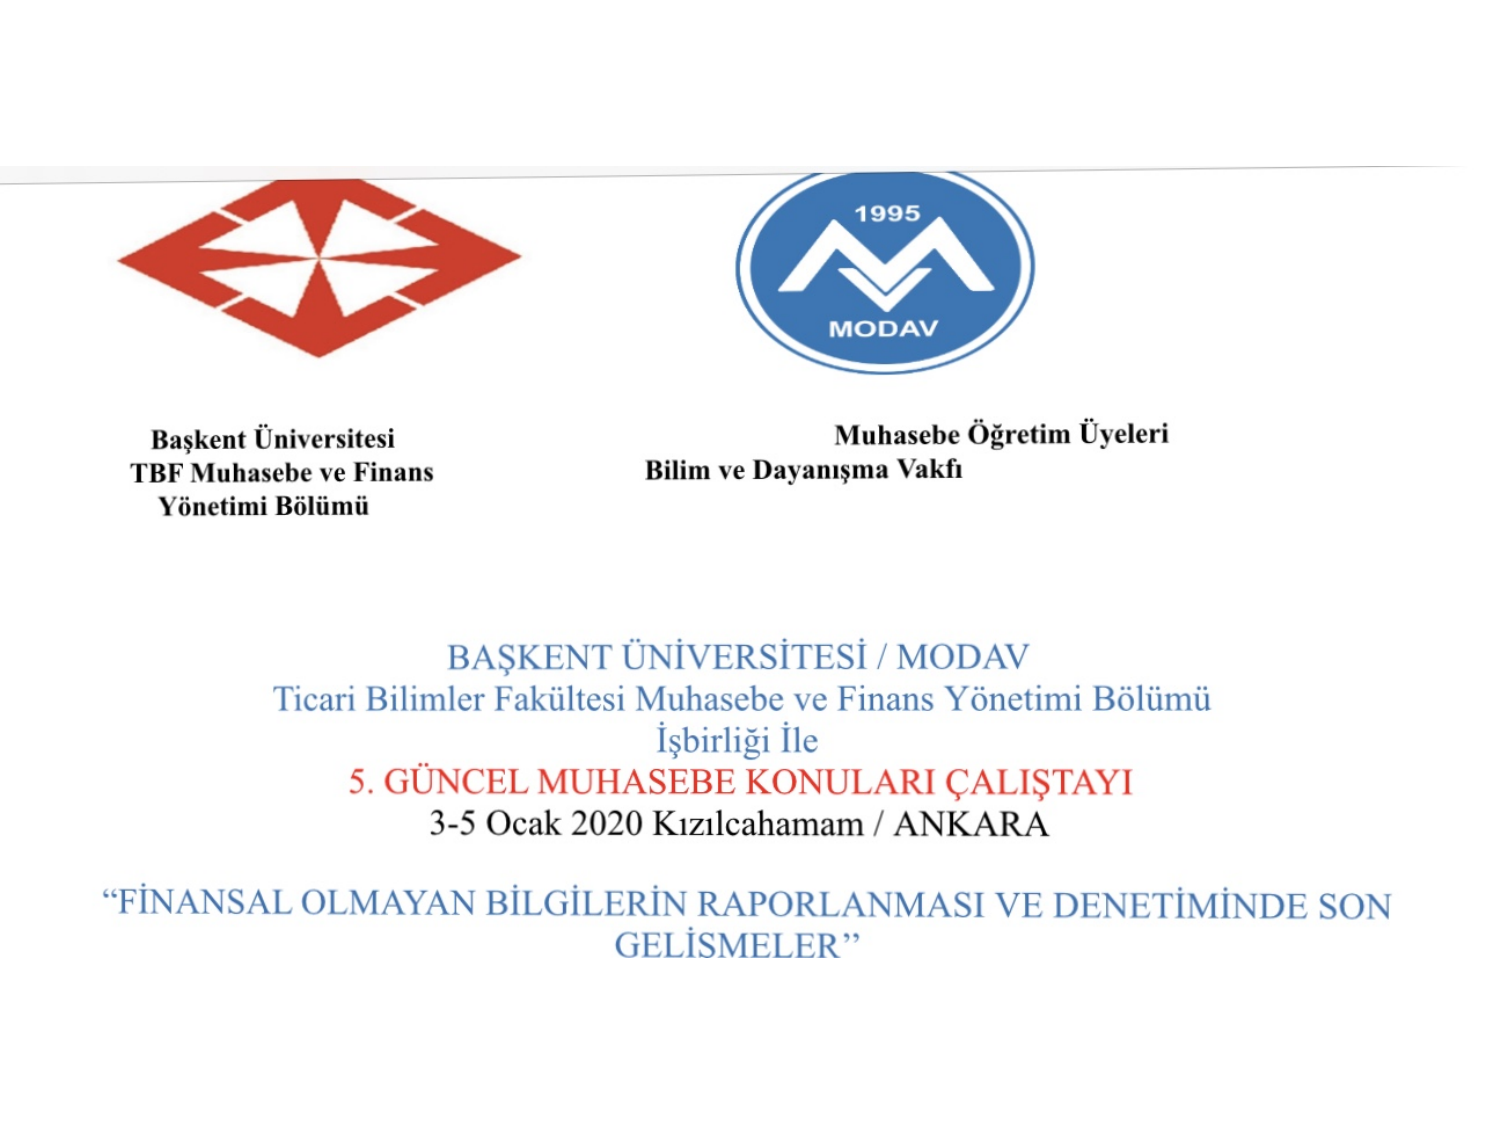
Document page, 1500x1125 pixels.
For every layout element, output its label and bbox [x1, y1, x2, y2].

picture [0, 166, 1500, 959]
